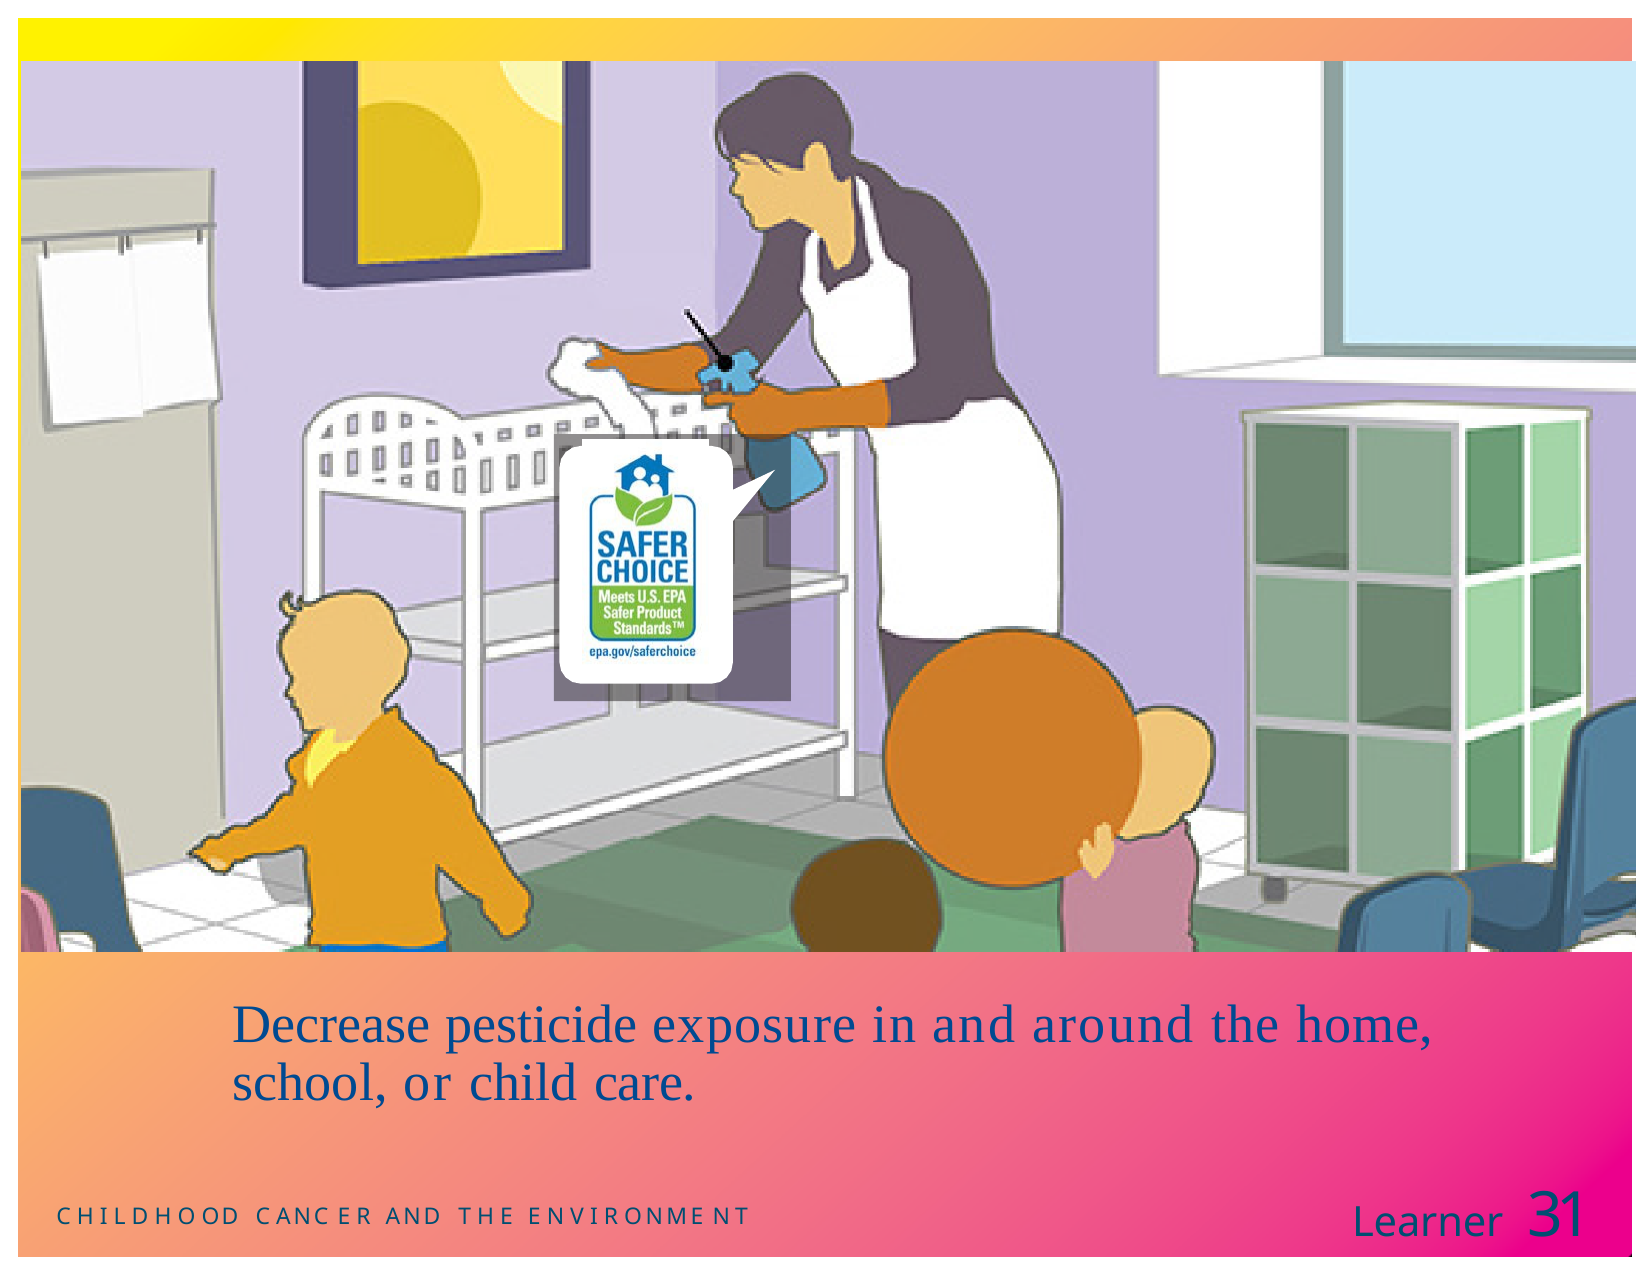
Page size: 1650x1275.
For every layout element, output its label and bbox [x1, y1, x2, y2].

text_box [18, 18, 1636, 1257]
